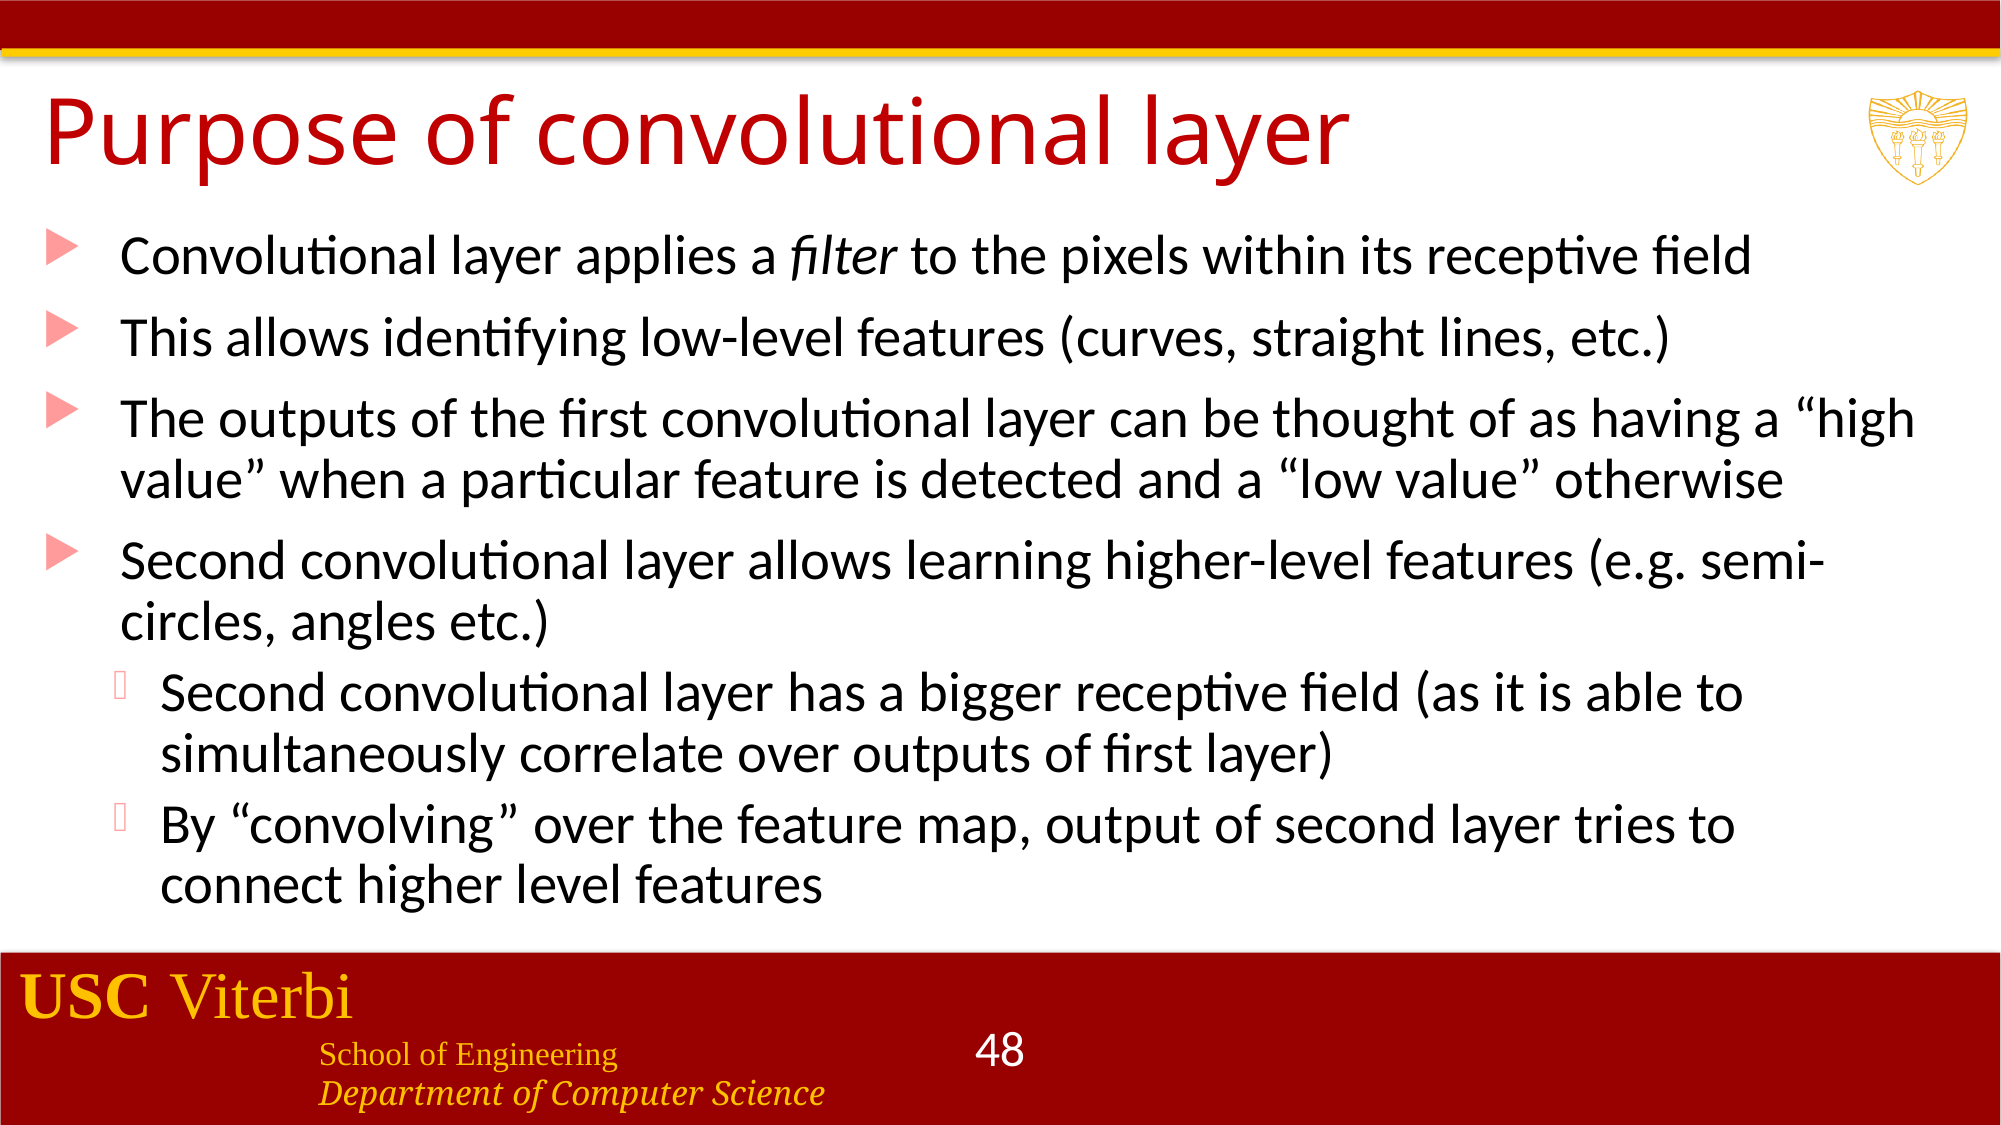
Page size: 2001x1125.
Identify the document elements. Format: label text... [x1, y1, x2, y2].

list Convolutional layer applies a filter to the pixels within its receptive field This allows identifying low-level features (curves, straight lines, etc.) The outputs of the first convolutional layer can be thought of as having a “high value” when a particular feature is detected and a “low value” otherwise Second convolutional layer allows learning higher-level features (e.g. semi-circles, angles etc.) Second convolutional layer has a bigger receptive field (as it is able to simultaneously correlate over outputs of first layer) By “convolving” over the feature map, output of second layer tries to connect higher level features [27, 218, 1947, 933]
picture [1836, 76, 2000, 199]
title Purpose of convolutional layer [27, 70, 1819, 199]
slide_number 48 [774, 1016, 1225, 1077]
